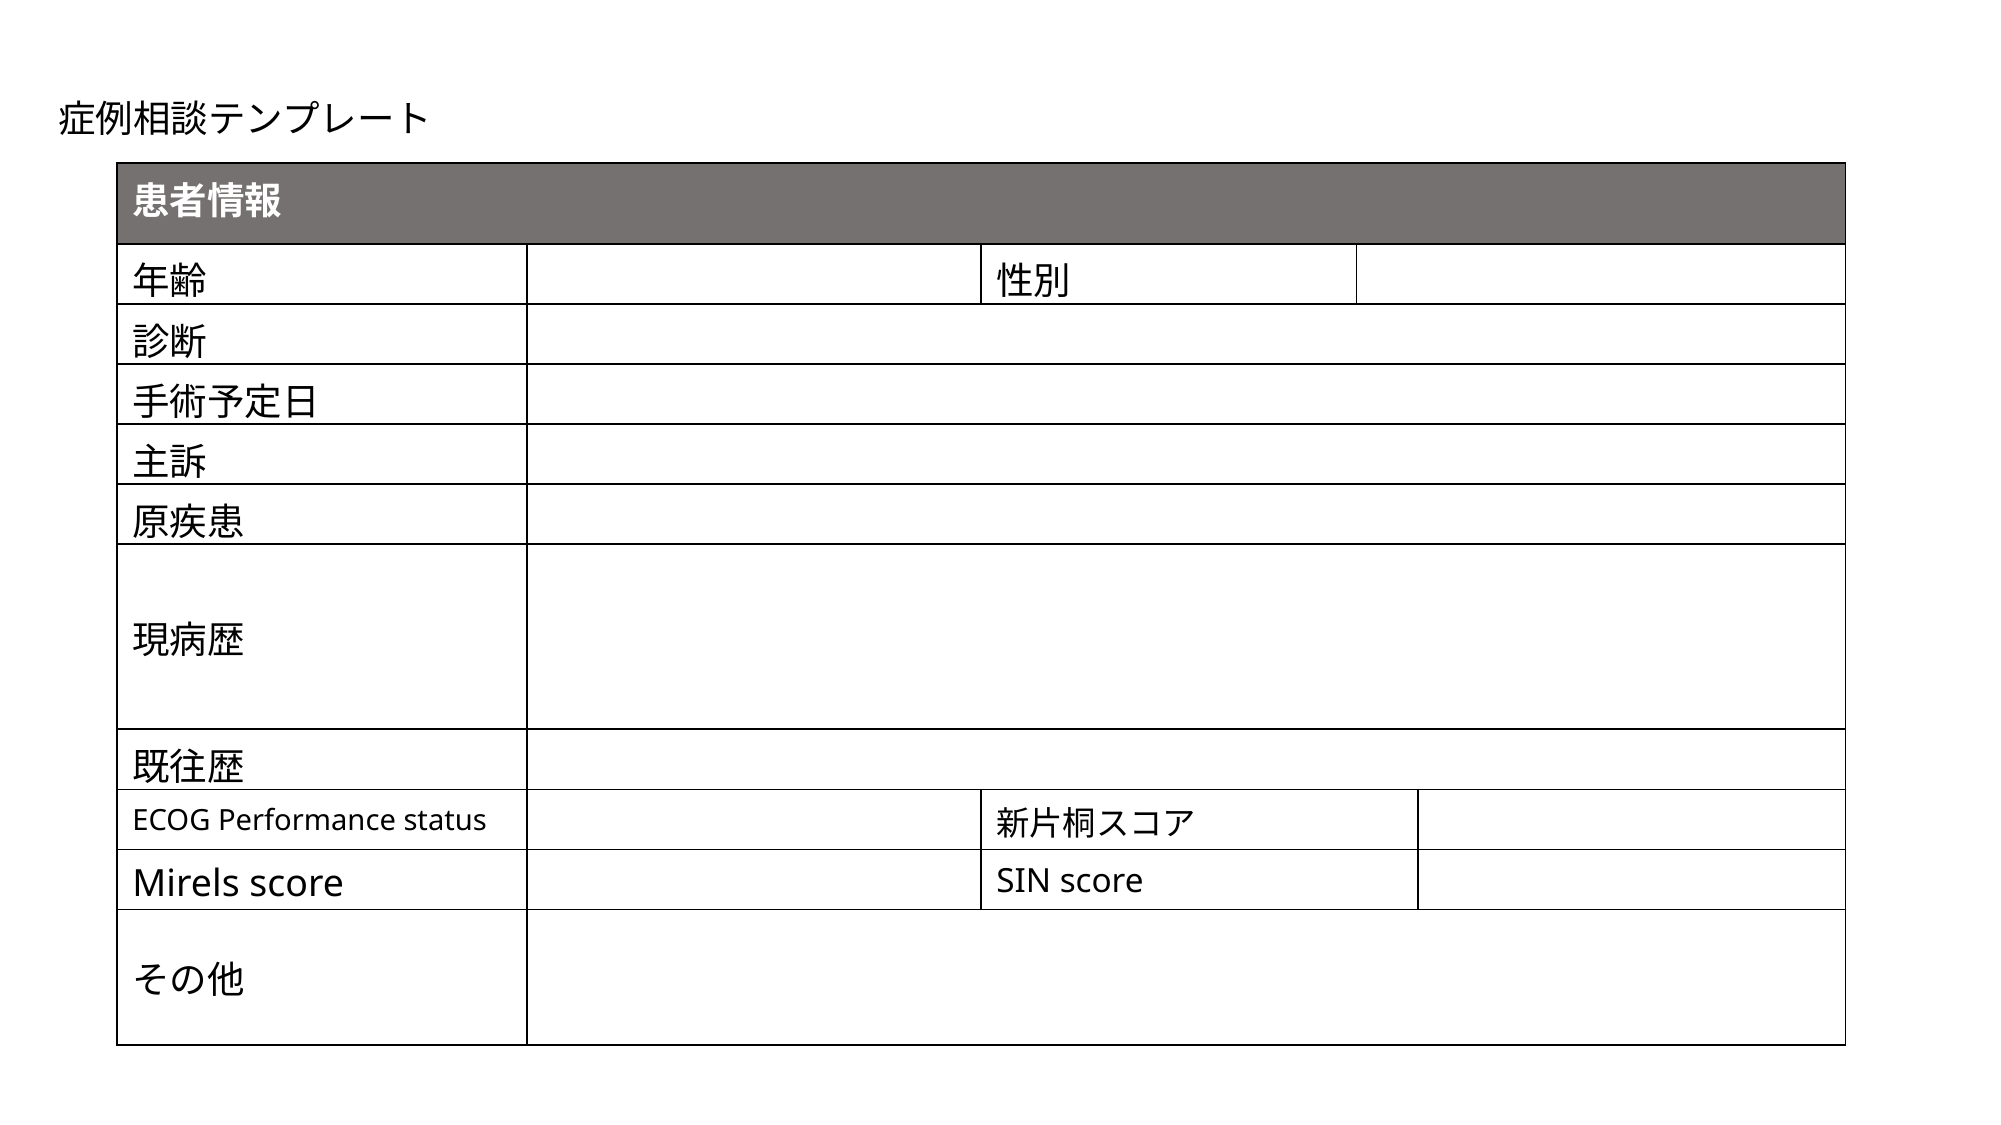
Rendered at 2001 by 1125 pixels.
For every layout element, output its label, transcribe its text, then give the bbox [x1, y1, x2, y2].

table_cell 原疾患 [118, 485, 526, 543]
table_header 患者情報 [118, 164, 1845, 243]
table_cell [1419, 790, 1845, 849]
table_cell 既往歴 [118, 730, 526, 789]
table_cell [528, 850, 980, 909]
table_cell 主訴 [118, 425, 526, 483]
table_cell 年齢 [118, 245, 526, 303]
table_cell ECOG Performance status [118, 790, 526, 849]
table_cell [528, 545, 1845, 728]
table_cell [1419, 850, 1845, 909]
table_cell [528, 485, 1845, 543]
table_cell [528, 790, 980, 849]
table_cell Mirels score [118, 850, 526, 909]
table_cell [1357, 245, 1845, 303]
table_cell 診断 [118, 305, 526, 363]
table_cell SIN score [982, 850, 1417, 909]
table_cell 現病歴 [118, 545, 526, 728]
table_cell その他 [118, 910, 526, 1044]
table_cell [528, 245, 980, 303]
table_cell [528, 425, 1845, 483]
table_cell [528, 365, 1845, 423]
table_cell [528, 910, 1845, 1044]
text_box 症例相談テンプレート [43, 87, 1044, 148]
table_cell [528, 730, 1845, 789]
table_cell 手術予定日 [118, 365, 526, 423]
table_cell [528, 305, 1845, 363]
table_cell 性別 [982, 245, 1356, 303]
table_cell 新片桐スコア [982, 790, 1417, 849]
